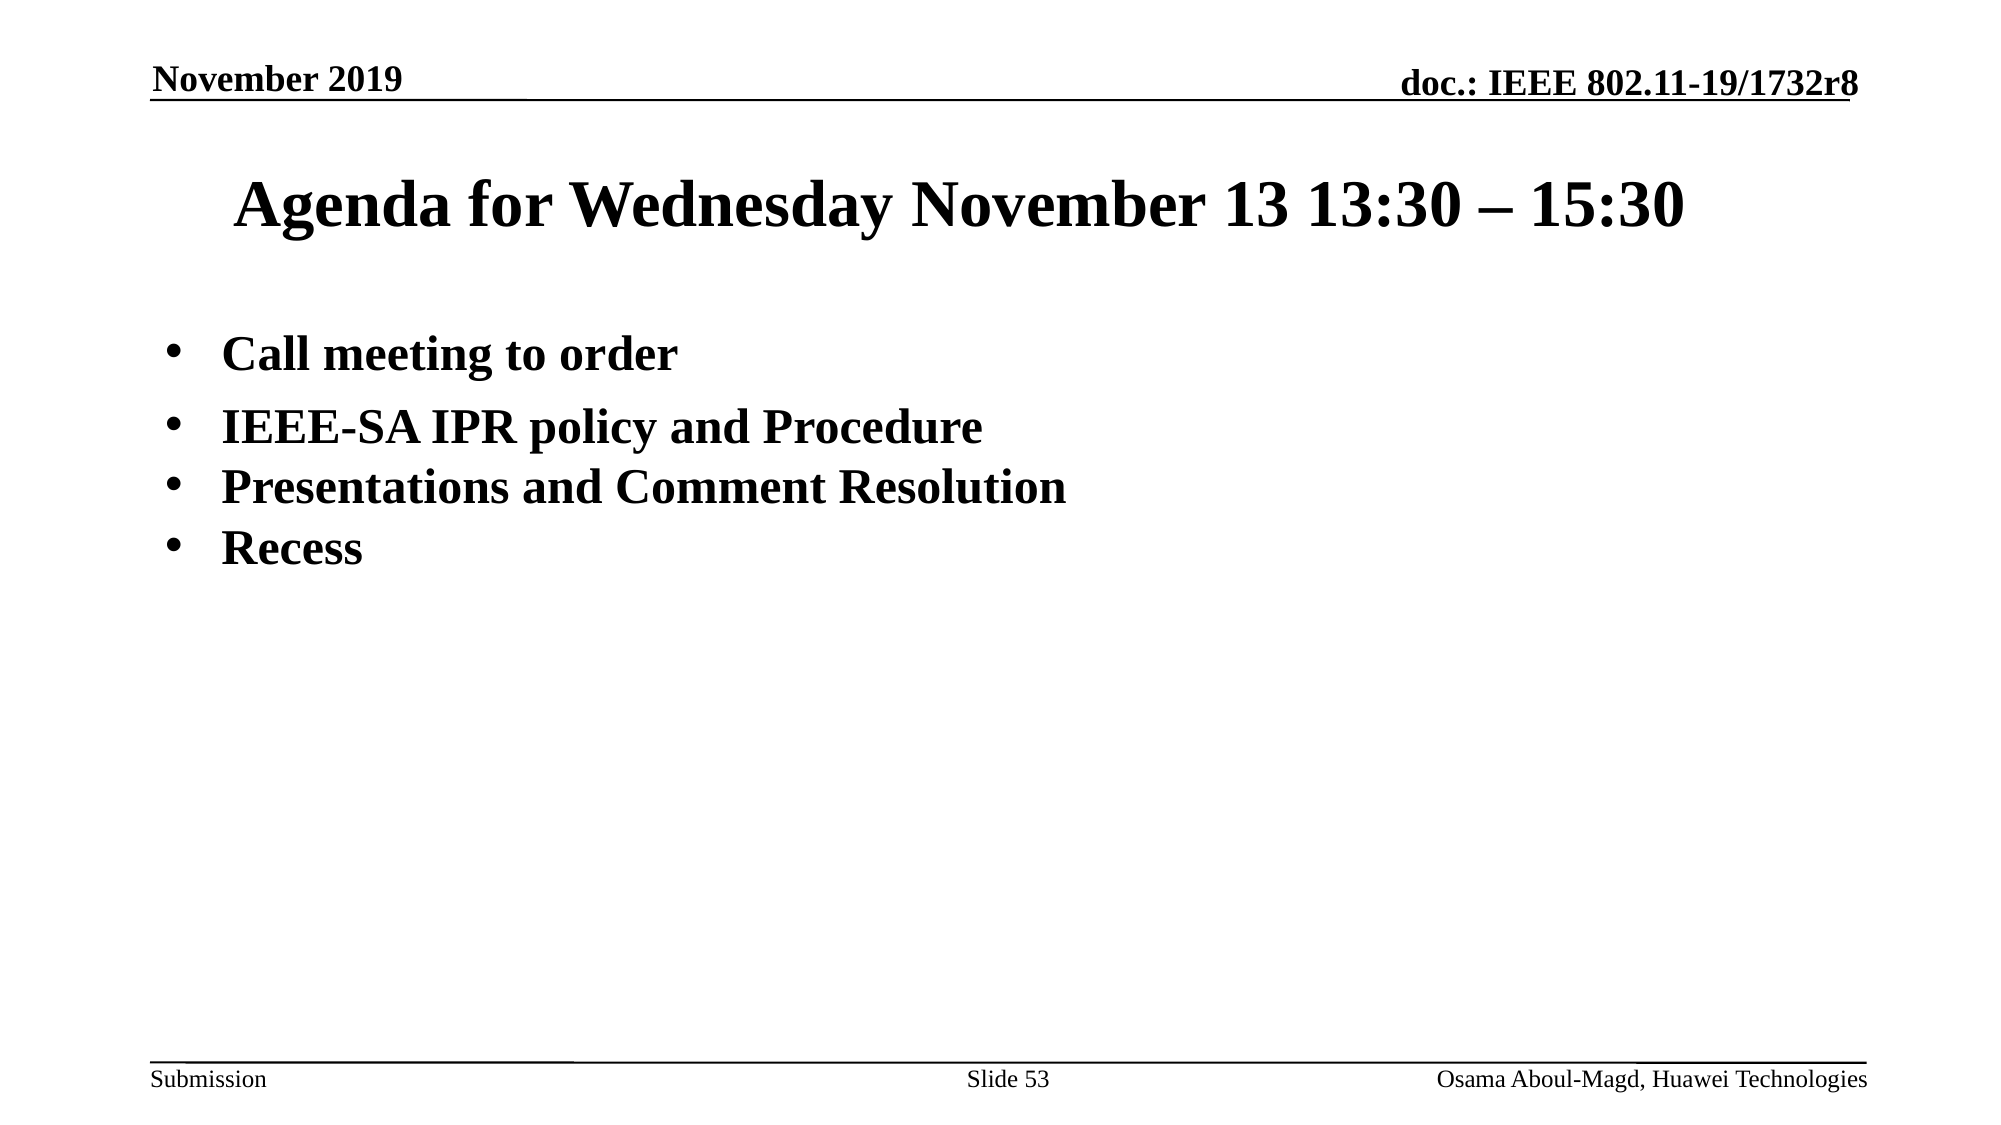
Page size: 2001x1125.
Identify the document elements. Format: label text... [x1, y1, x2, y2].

footer Osama Aboul-Magd, Huawei Technologies [1171, 1061, 1869, 1093]
slide_number Slide 53 [950, 1061, 1067, 1123]
list Call meeting to order IEEE-SA IPR policy and Procedure Presentations and Comment Resolution Recess [149, 324, 1850, 1000]
title Agenda for Wednesday November 13 13:30 – 15:30 [174, 112, 1763, 288]
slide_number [152, 54, 563, 100]
